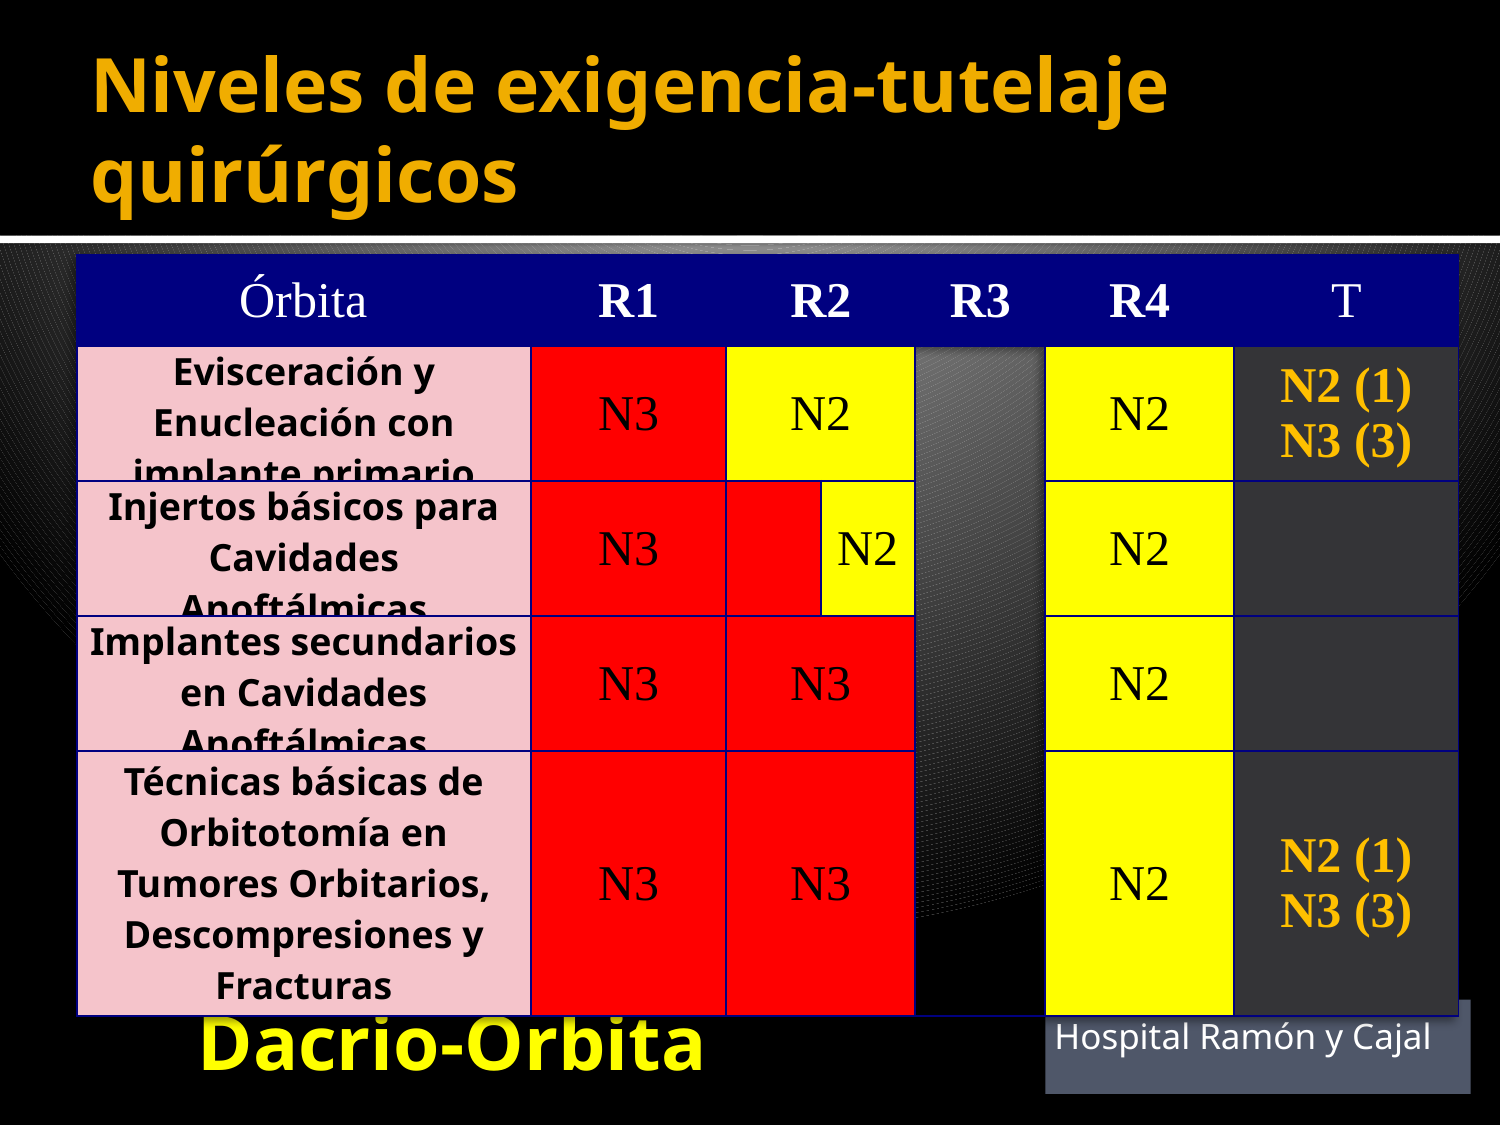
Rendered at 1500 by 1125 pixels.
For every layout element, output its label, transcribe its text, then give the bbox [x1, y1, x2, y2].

table_cell N2 (1) N3 (3) [1235, 752, 1458, 1015]
table_header Órbita [78, 256, 530, 345]
table_cell [727, 482, 820, 615]
table_header R4 [1046, 256, 1233, 345]
table_cell Injertos básicos para Cavidades Anoftálmicas [78, 482, 530, 615]
table_cell N2 [727, 347, 914, 480]
table_cell Implantes secundarios en Cavidades Anoftálmicas [78, 617, 530, 750]
table_header T [1235, 256, 1458, 345]
table_cell N3 [532, 347, 725, 480]
table_cell N2 [1046, 752, 1233, 1015]
table_header R2 [727, 256, 914, 345]
table_cell N3 [727, 752, 914, 1015]
table_cell N2 [822, 482, 914, 615]
table_cell N2 [1046, 482, 1233, 615]
table_cell N2 (1) N3 (3) [1235, 347, 1458, 480]
table_header R1 [532, 256, 725, 345]
table_cell N3 [532, 617, 725, 750]
table_cell [1235, 617, 1458, 750]
table_cell Evisceración y Enucleación con implante primario [78, 347, 530, 480]
title Niveles de exigencia-tutelaje quirúrgicos [75, 24, 1425, 231]
table_cell N3 [532, 752, 725, 1015]
table_cell N2 [1046, 617, 1233, 750]
table_cell [1235, 482, 1458, 615]
table_header R3 [916, 256, 1044, 345]
table_cell N3 [532, 482, 725, 615]
text_box Dacrio-Órbita [183, 1028, 809, 1093]
table_cell [916, 347, 1044, 1015]
table_cell N3 [727, 617, 914, 750]
text_box Hospital Ramón y Cajal [1045, 999, 1471, 1094]
table_cell N2 [1046, 347, 1233, 480]
table_cell Técnicas básicas de Orbitotomía en Tumores Orbitarios, Descompresiones y Fracturas [78, 752, 530, 1015]
